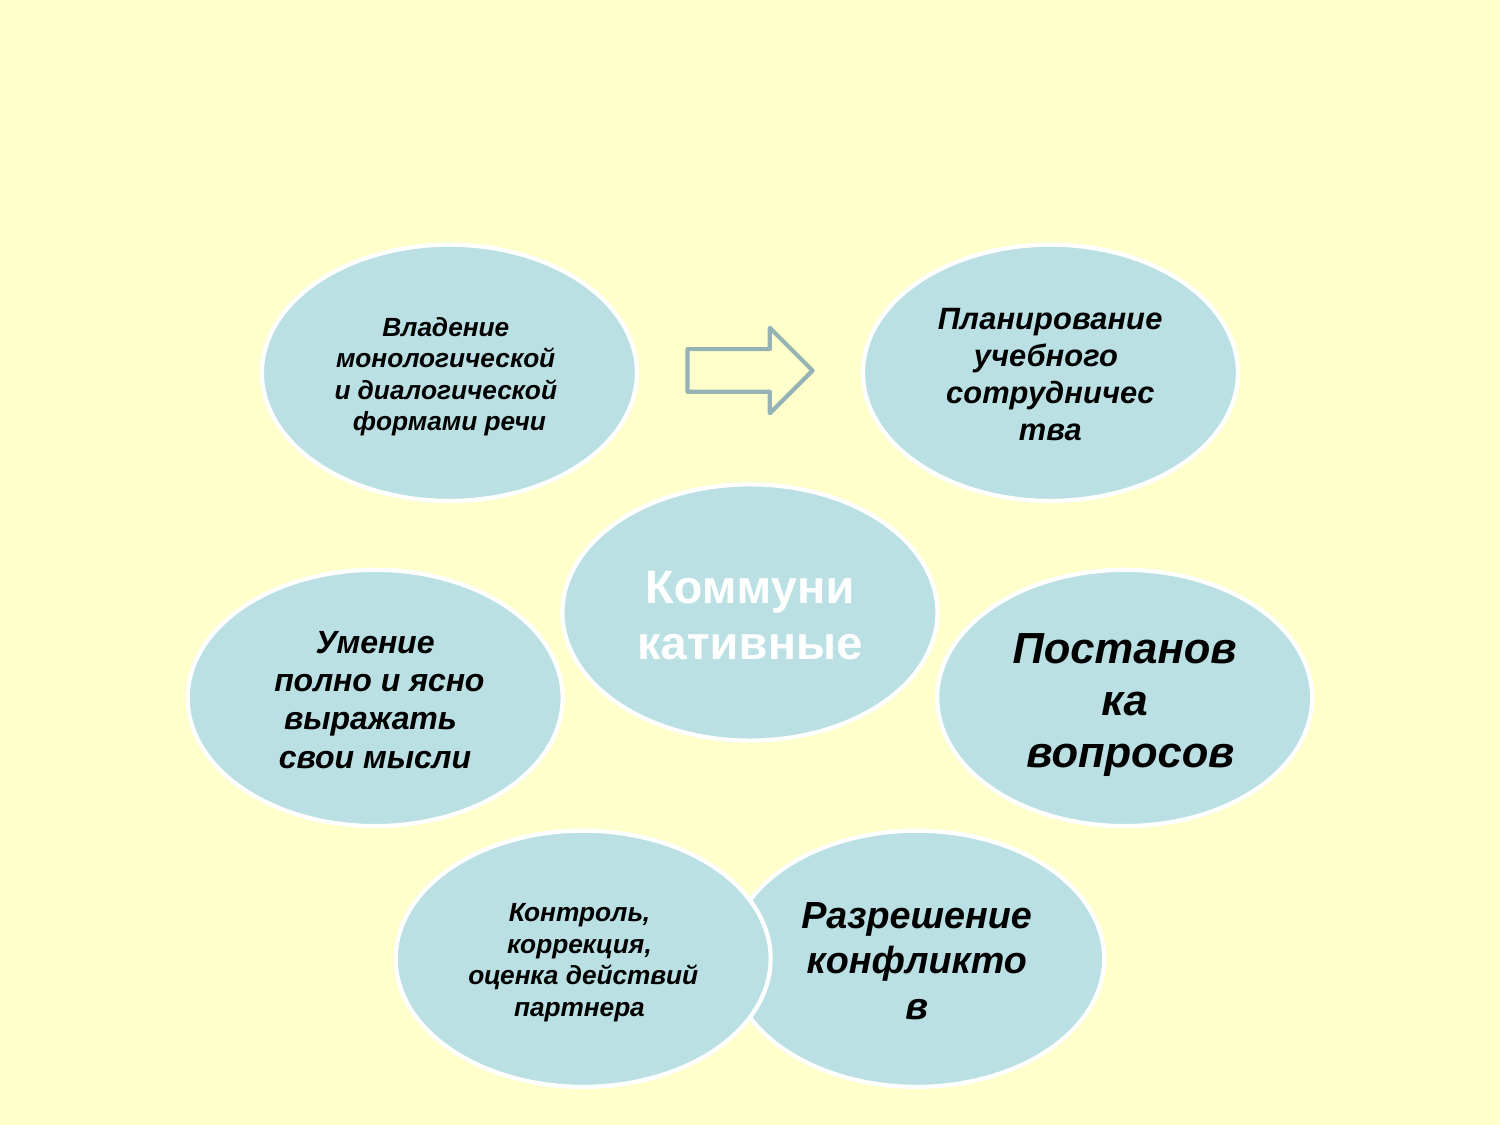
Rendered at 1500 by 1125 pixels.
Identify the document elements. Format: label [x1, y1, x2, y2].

text_box [0, 99, 1500, 1125]
